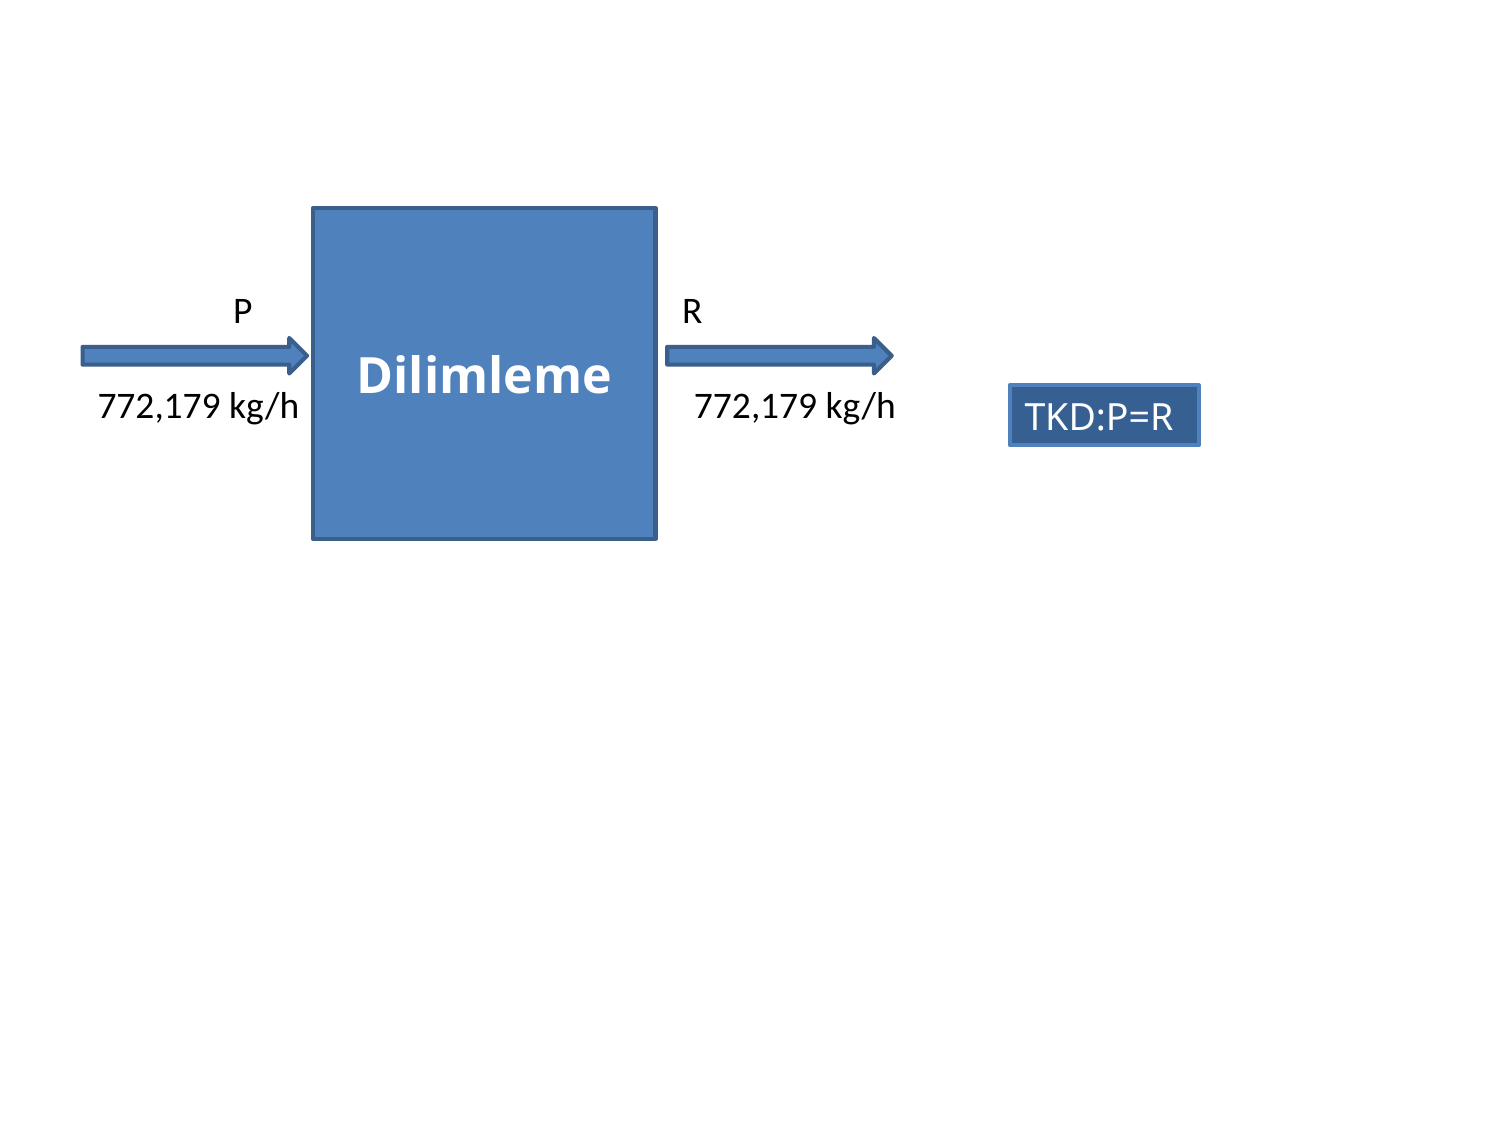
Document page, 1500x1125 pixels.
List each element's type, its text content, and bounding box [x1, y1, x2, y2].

text_box P [218, 278, 349, 339]
text_box TKD:P=R [1008, 383, 1201, 447]
text_box [665, 336, 894, 373]
text_box R [667, 278, 762, 339]
text_box 772,179 kg/h [82, 373, 556, 434]
text_box 772,179 kg/h [679, 373, 1152, 434]
text_box Dilimleme [311, 206, 658, 541]
text_box [80, 339, 310, 373]
